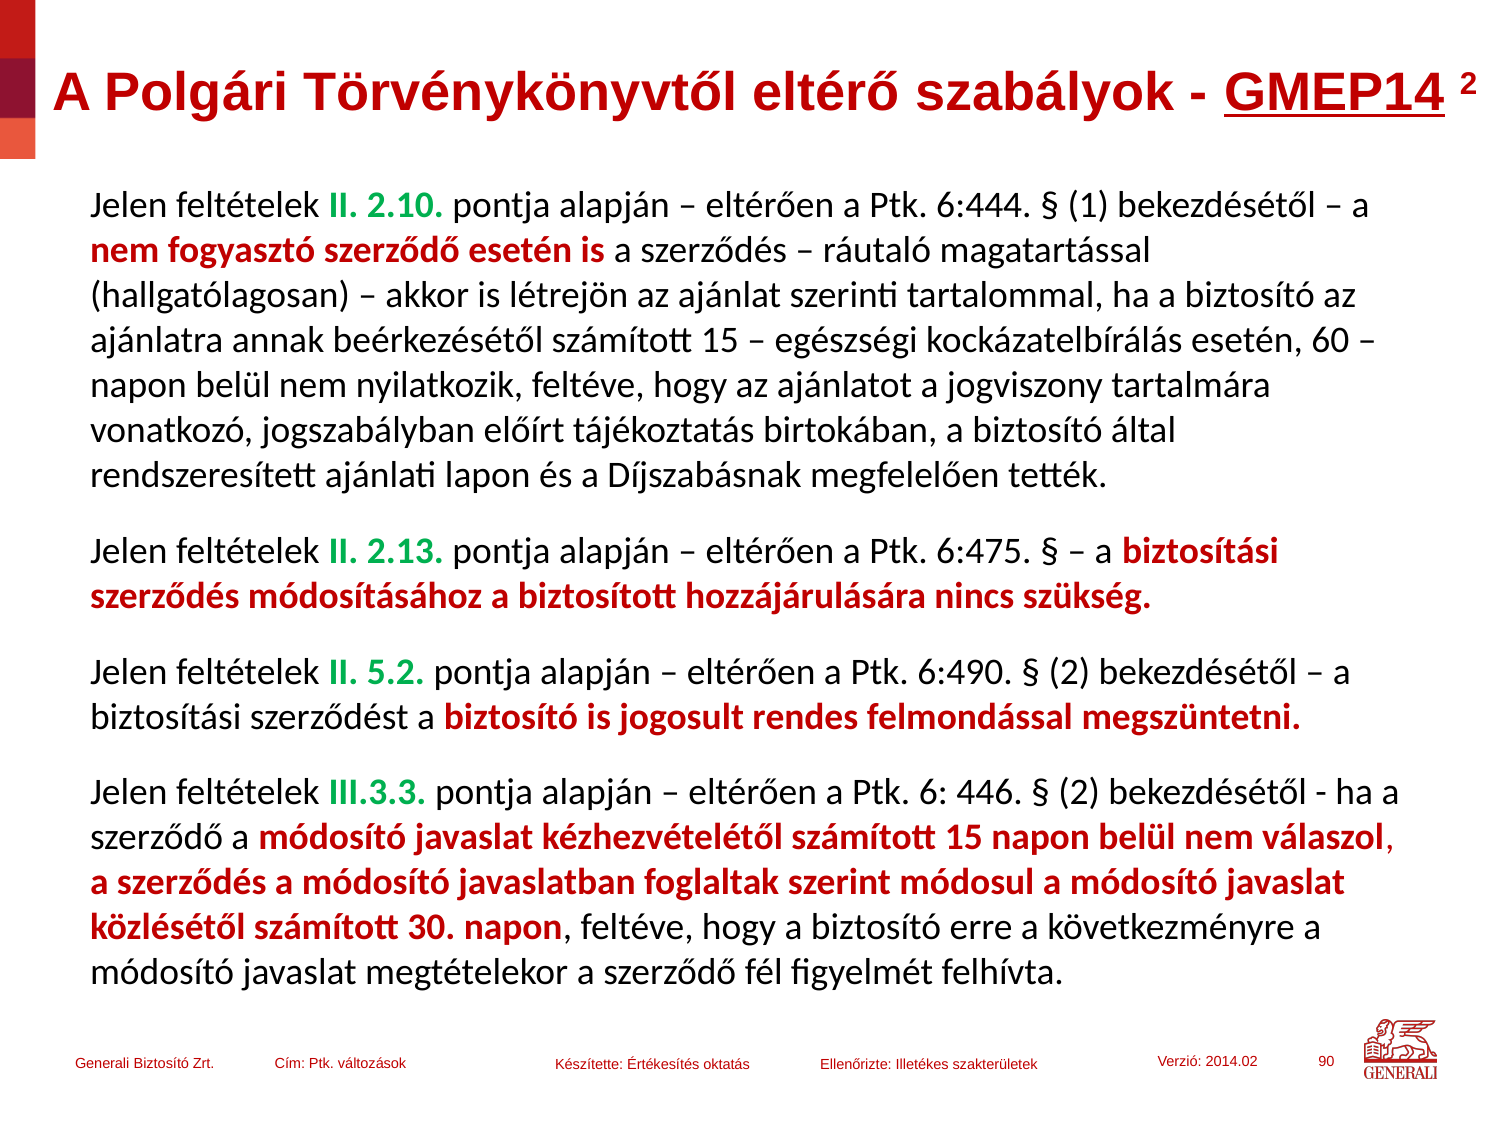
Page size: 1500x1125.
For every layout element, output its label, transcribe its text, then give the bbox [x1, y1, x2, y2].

list Jelen feltételek II. 2.10. pontja alapján – eltérően a Ptk. 6:444. § (1) bekezdésétől – a nem fogyasztó szerződő esetén is a szerződés – ráutaló magatartással (hallgatólagosan) – akkor is létrejön az ajánlat szerinti tartalommal, ha a biztosító az ajánlatra annak beérkezésétől számított 15 – egészségi kockázatelbírálás esetén, 60 – napon belül nem nyilatkozik, feltéve, hogy az ajánlatot a jogviszony tartalmára vonatkozó, jogszabályban előírt tájékoztatás birtokában, a biztosító által rendszeresített ajánlati lapon és a Díjszabásnak megfelelően tették. Jelen feltételek II. 2.13. pontja alapján – eltérően a Ptk. 6:475. § – a biztosítási szerződés módosításához a biztosított hozzájárulására nincs szükség. Jelen feltételek II. 5.2. pontja alapján – eltérően a Ptk. 6:490. § (2) bekezdésétől – a biztosítási szerződést a biztosító is jogosult rendes felmondással megszüntetni. Jelen feltételek III.3.3. pontja alapján – eltérően a Ptk. 6: 446. § (2) bekezdésétől - ha a szerződő a módosító javaslat kézhezvételétől számított 15 napon belül nem válaszol, a szerződés a módosító javaslatban foglaltak szerint módosul a módosító javaslat közlésétől számított 30. napon, feltéve, hogy a biztosító erre a következményre a módosító javaslat megtételekor a szerződő fél figyelmét felhívta. [74, 184, 1426, 916]
title A Polgári Törvénykönyvtől eltérő szabályok - GMEP14 2 [29, 0, 1500, 184]
